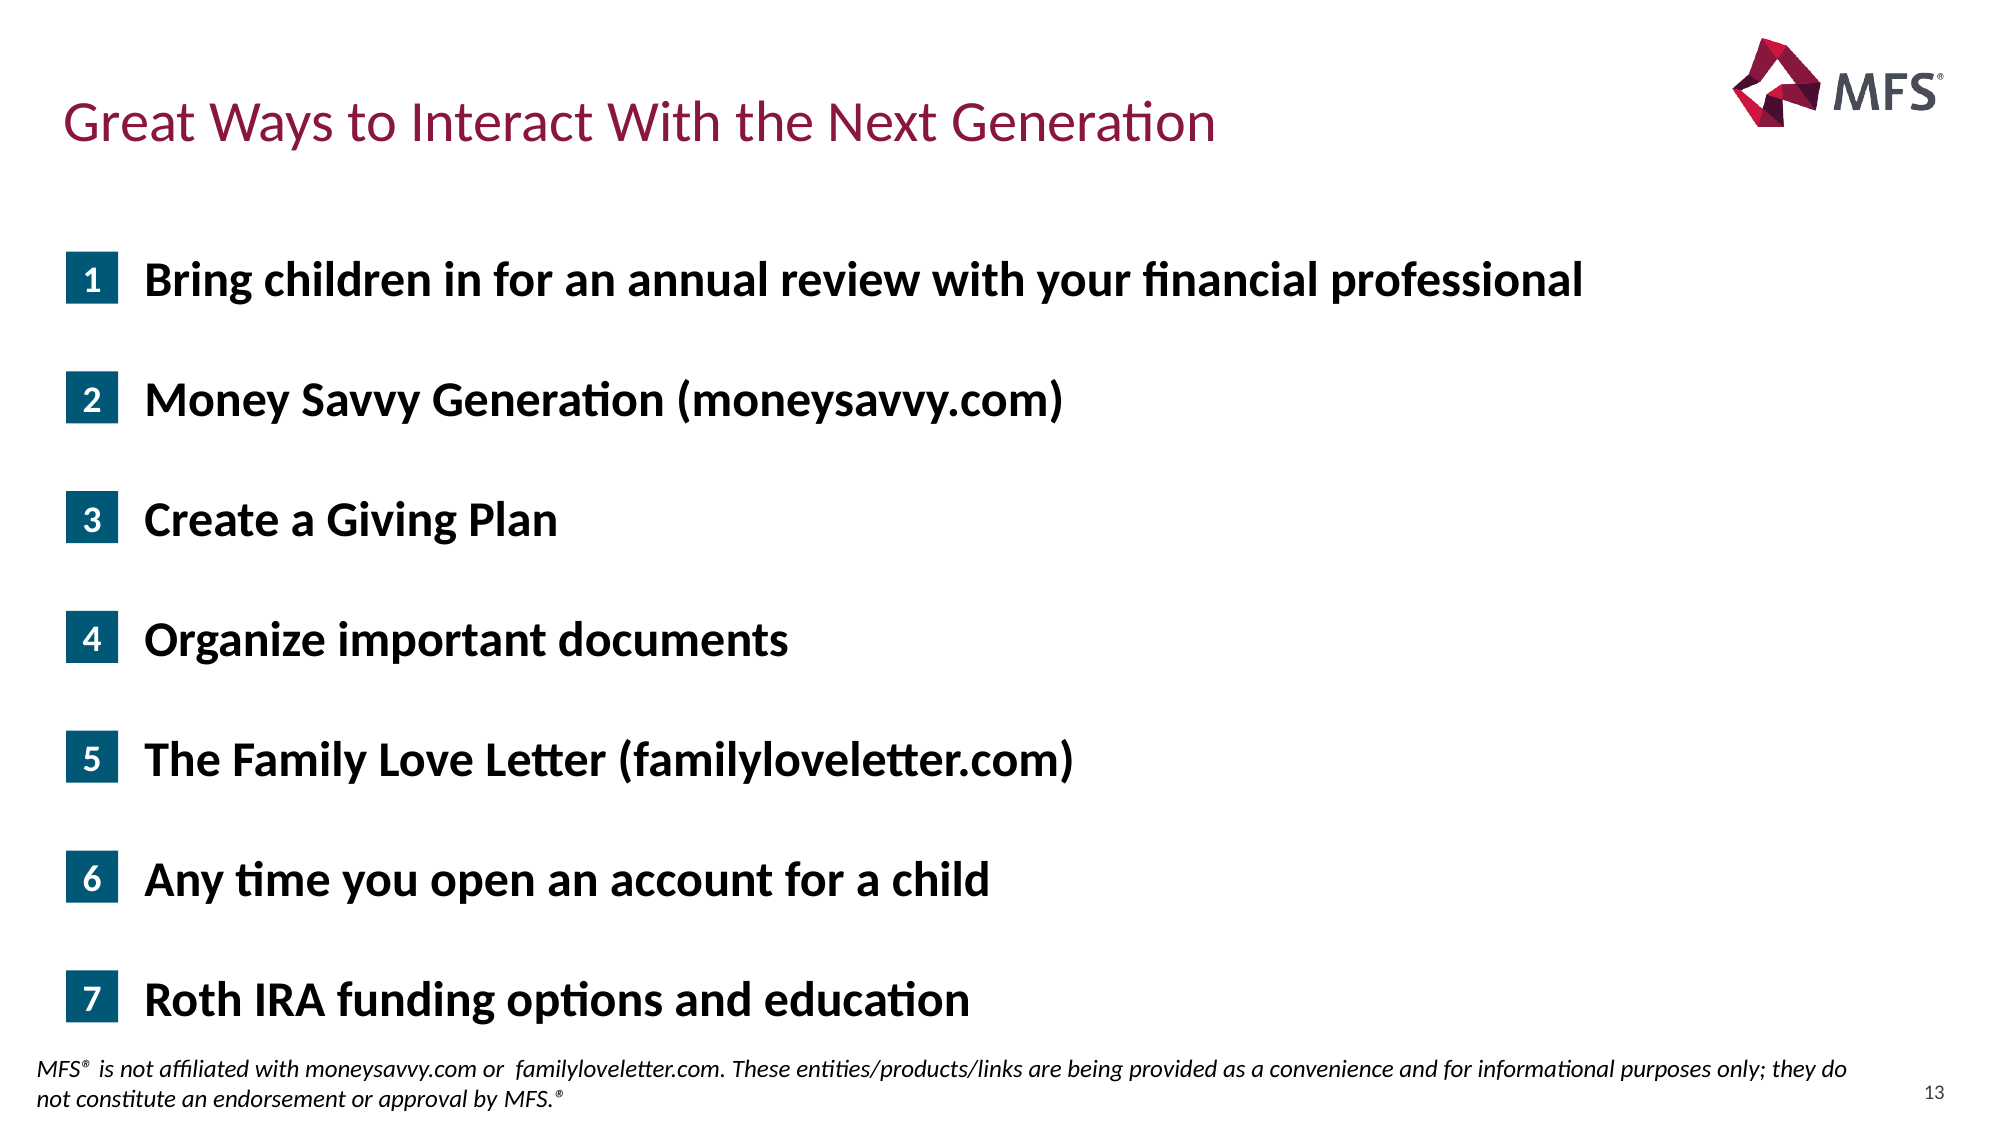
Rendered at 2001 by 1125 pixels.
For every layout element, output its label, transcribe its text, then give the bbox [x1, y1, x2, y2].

text_box 3 [65, 490, 119, 544]
text_box 2 [65, 370, 119, 424]
title Great Ways to Interact With the Next Generation [48, 0, 1722, 162]
text_box 1 [65, 251, 119, 305]
text_box 7 [65, 969, 119, 1023]
text_box 4 [65, 610, 119, 664]
text_box 5 [65, 730, 119, 784]
text_box Bring children in for an annual review with your financial professional Money Savvy Generation (moneysavvy.com) Create a Giving Plan Organize important documents The Family Love Letter (familyloveletter.com) Any time you open an account for a child Roth IRA funding options and education [72, 238, 1624, 1034]
text_box MFS® is not affiliated with moneysavvy.com or familyloveletter.com. These entities/products/links are being provided as a convenience and for informational purposes only; they do not constitute an endorsement or approval by MFS.® [21, 1044, 1878, 1120]
text_box 6 [65, 849, 119, 904]
picture [1732, 37, 1944, 127]
slide_number 13 [1878, 1070, 1960, 1113]
